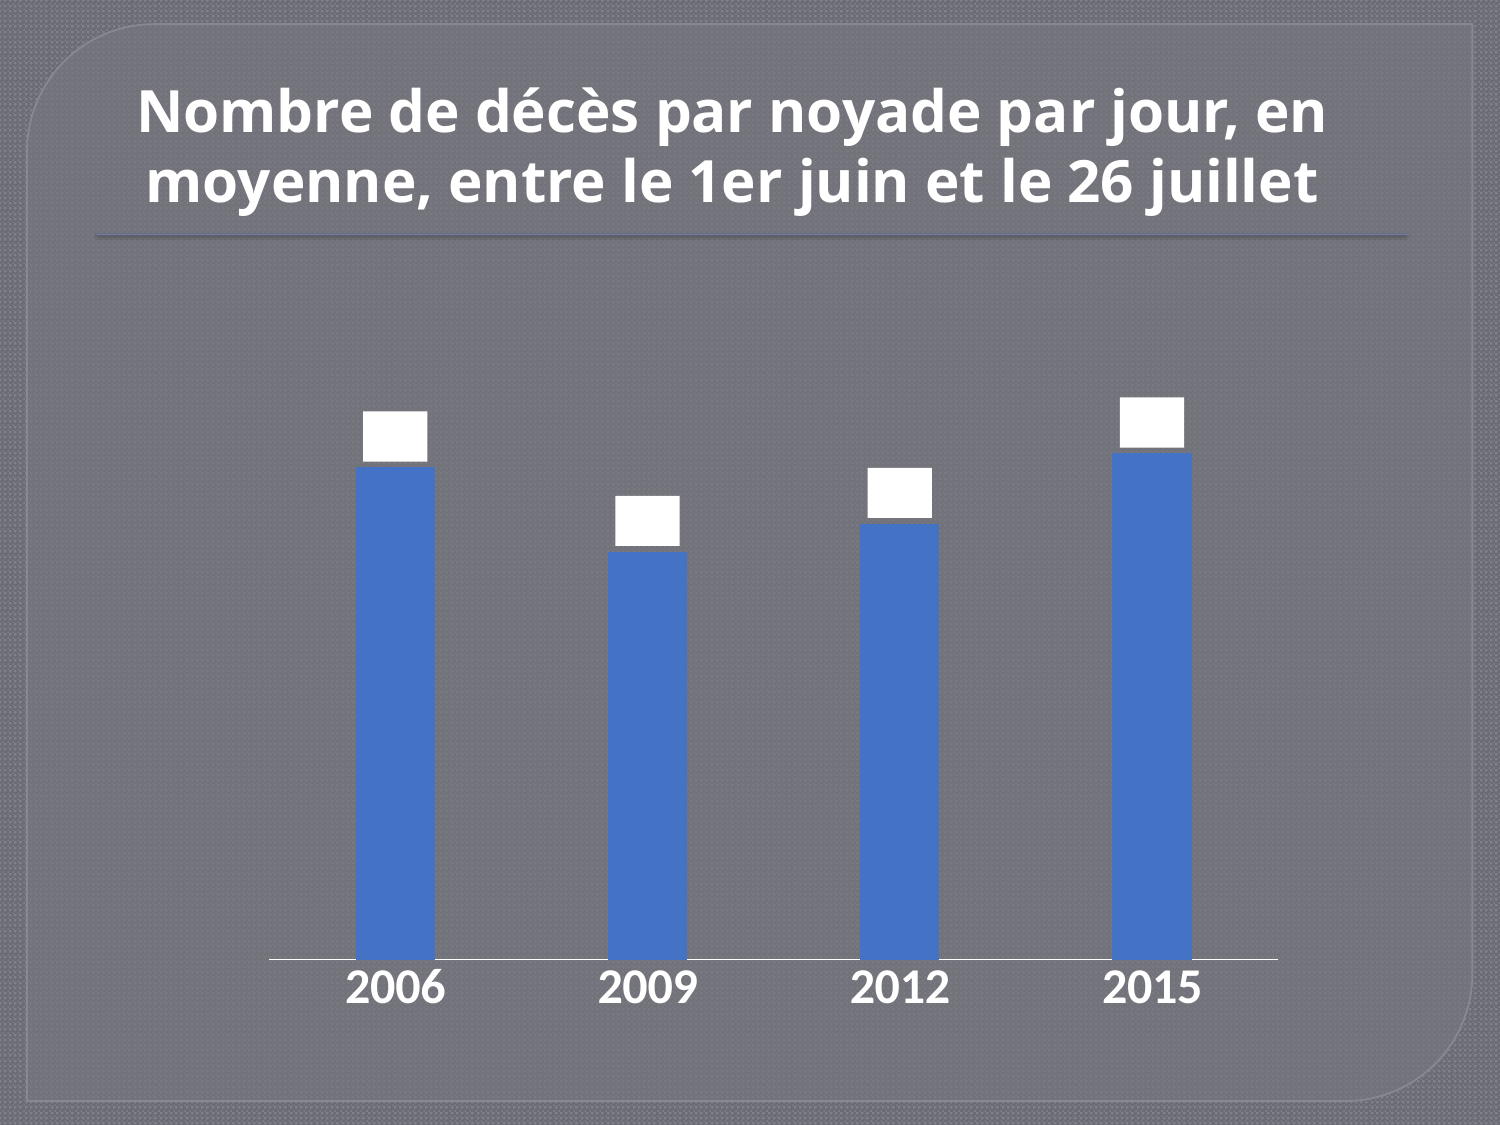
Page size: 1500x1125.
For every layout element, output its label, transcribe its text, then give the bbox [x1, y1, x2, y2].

text_box Nombre de décès par noyade par jour, en moyenne, entre le 1er juin et le 26 juillet [100, 66, 1365, 221]
chart [229, 361, 1306, 1059]
